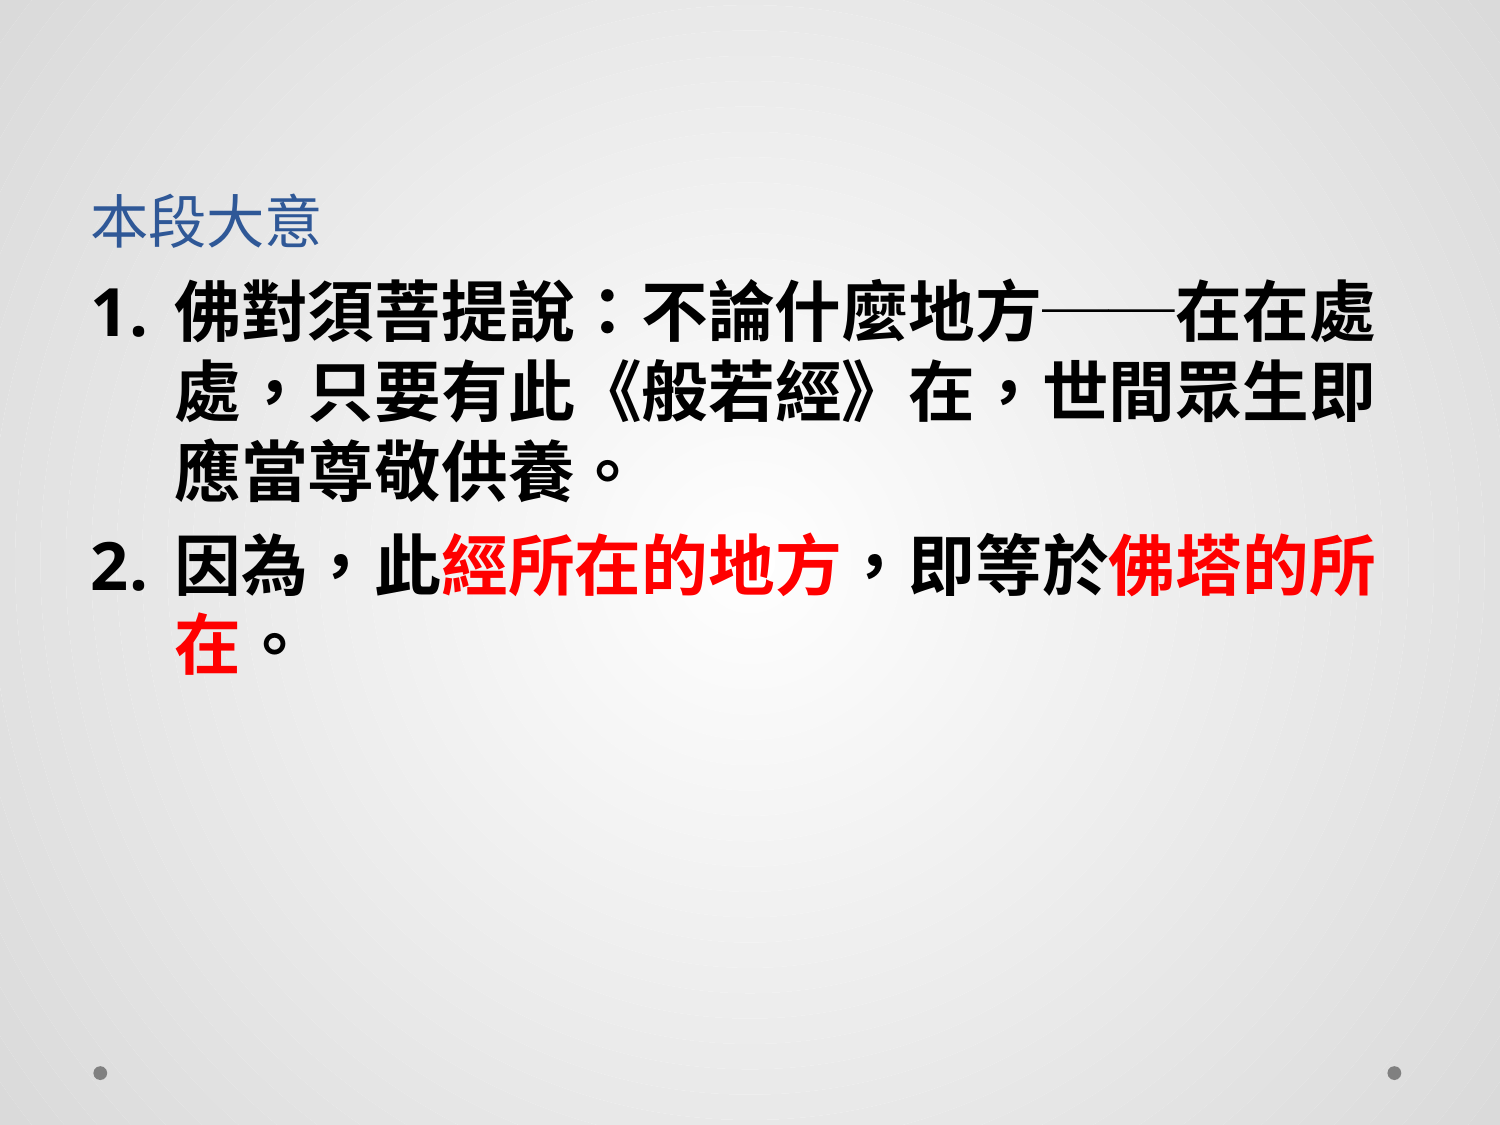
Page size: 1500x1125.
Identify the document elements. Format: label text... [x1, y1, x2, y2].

list 佛對須菩提說：不論什麼地方──在在處處，只要有此《般若經》在，世間眾生即應當尊敬供養。 因為，此經所在的地方，即等於佛塔的所在。 [75, 262, 1425, 1059]
title 本段大意 [75, 0, 1425, 262]
